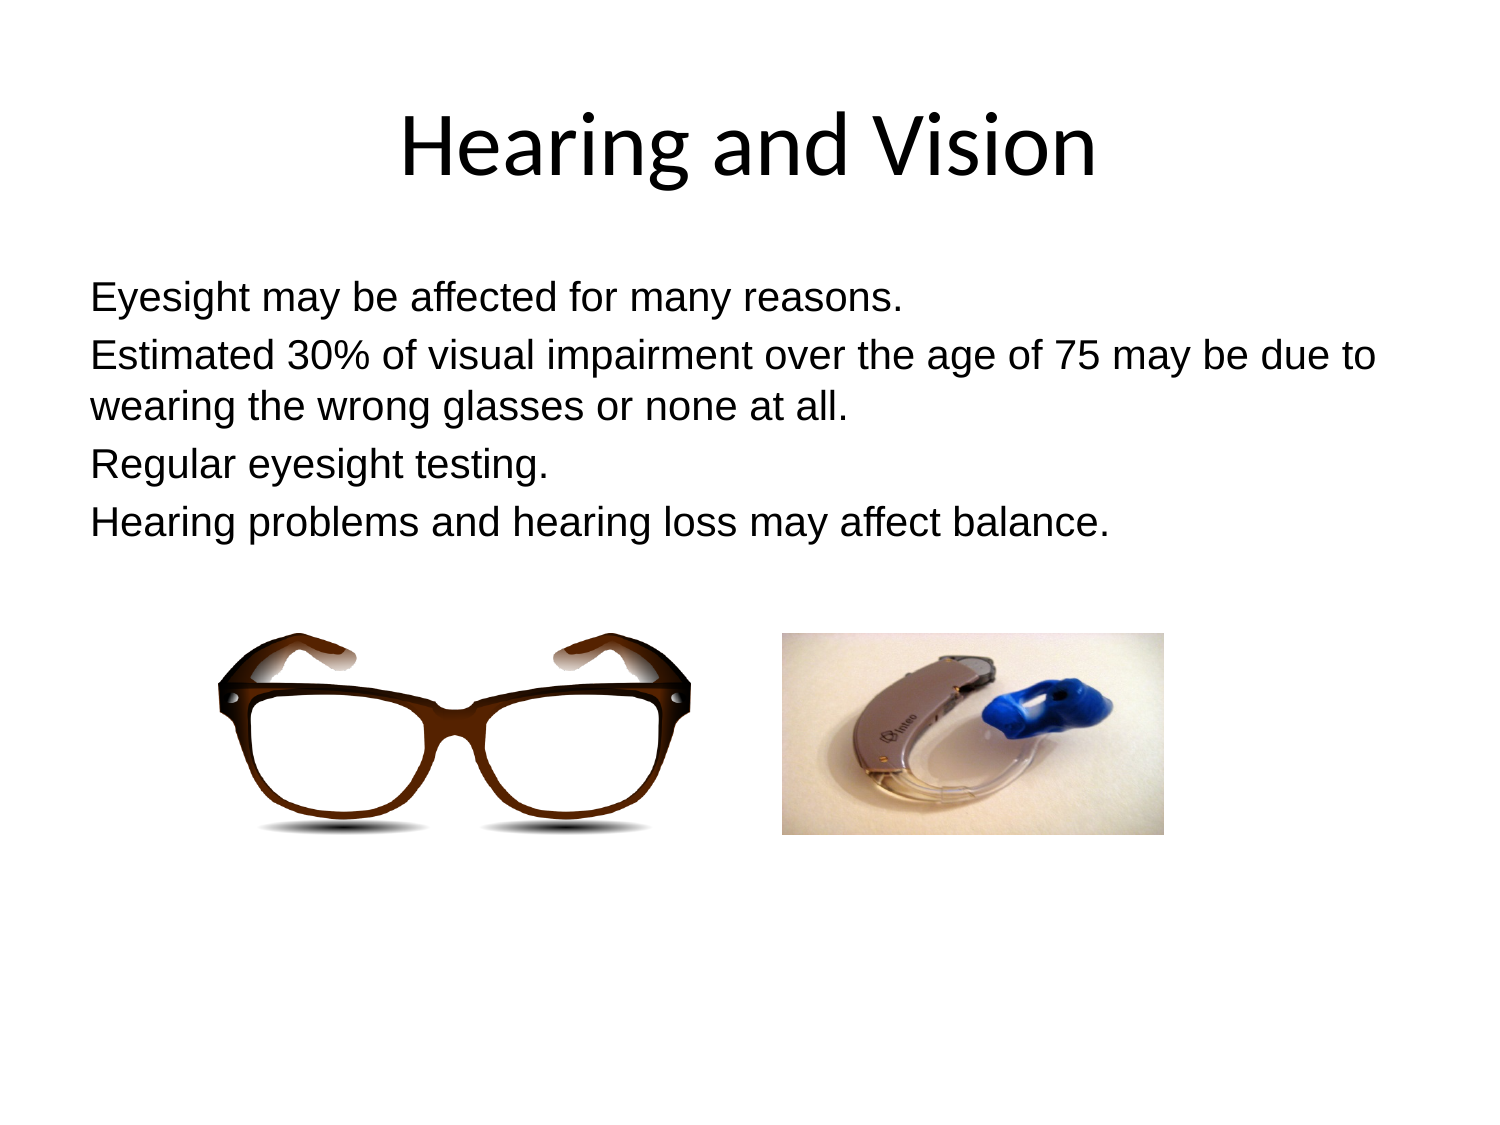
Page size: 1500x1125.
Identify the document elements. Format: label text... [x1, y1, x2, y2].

picture [218, 633, 692, 835]
picture [782, 633, 1164, 835]
list Eyesight may be affected for many reasons. Estimated 30% of visual impairment over the age of 75 may be due to wearing the wrong glasses or none at all. Regular eyesight testing. Hearing problems and hearing loss may affect balance. [75, 262, 1425, 1005]
title Hearing and Vision [75, 45, 1425, 233]
